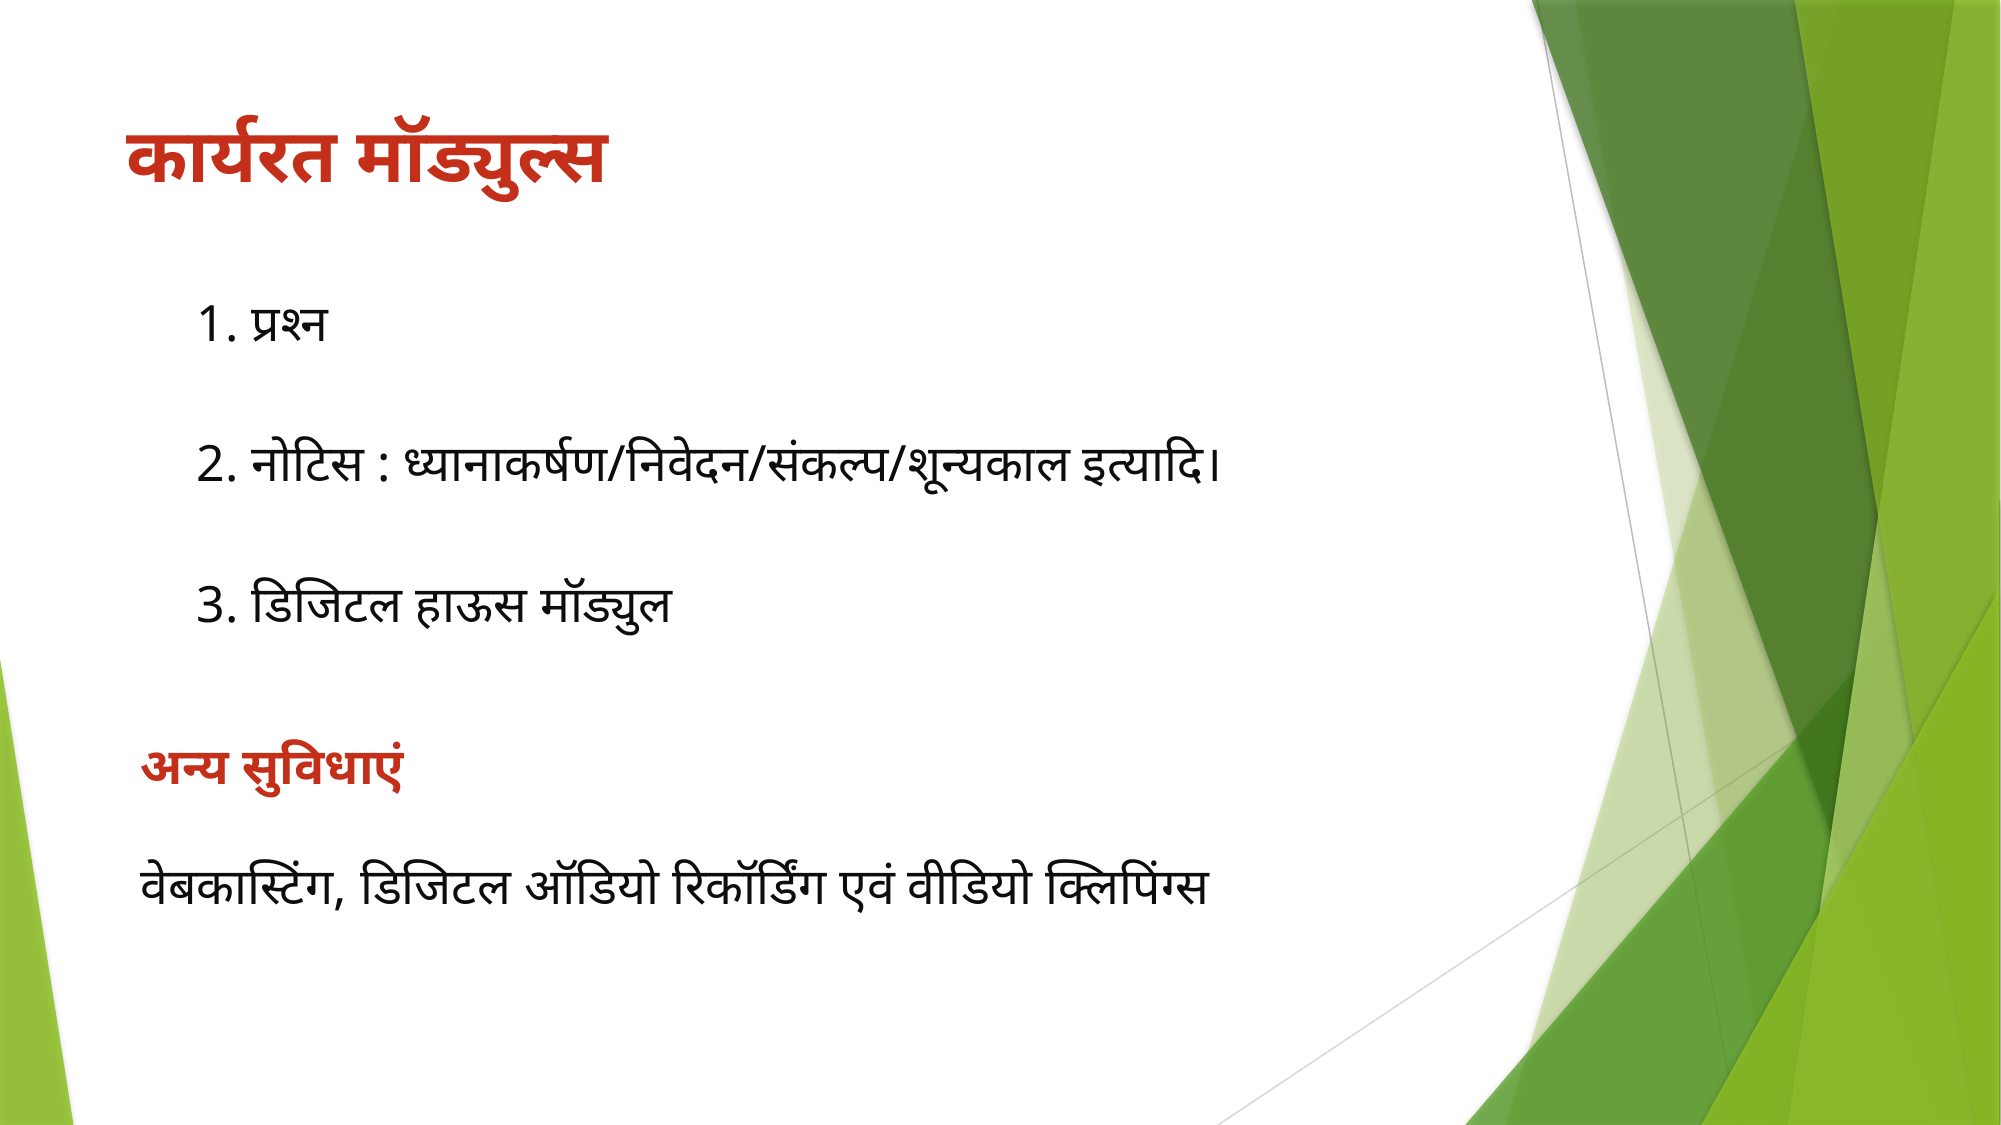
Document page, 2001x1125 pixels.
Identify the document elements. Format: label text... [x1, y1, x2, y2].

title कार्यरत मॉड्युल्‍स [111, 99, 1522, 317]
list 1. प्रश्‍न 2. नोटिस : ध्यानाकर्षण/निवेदन/संकल्प/शून्‍यकाल इत्‍यादि। 3. डिजिटल हाऊस मॉड्युल अन्‍य सुविधाएं वेबकास्टिंग, डिजिटल ऑडियो रिकॉर्डिंग एवं वीडियो क्लिपिंग्‍स [125, 223, 1479, 861]
